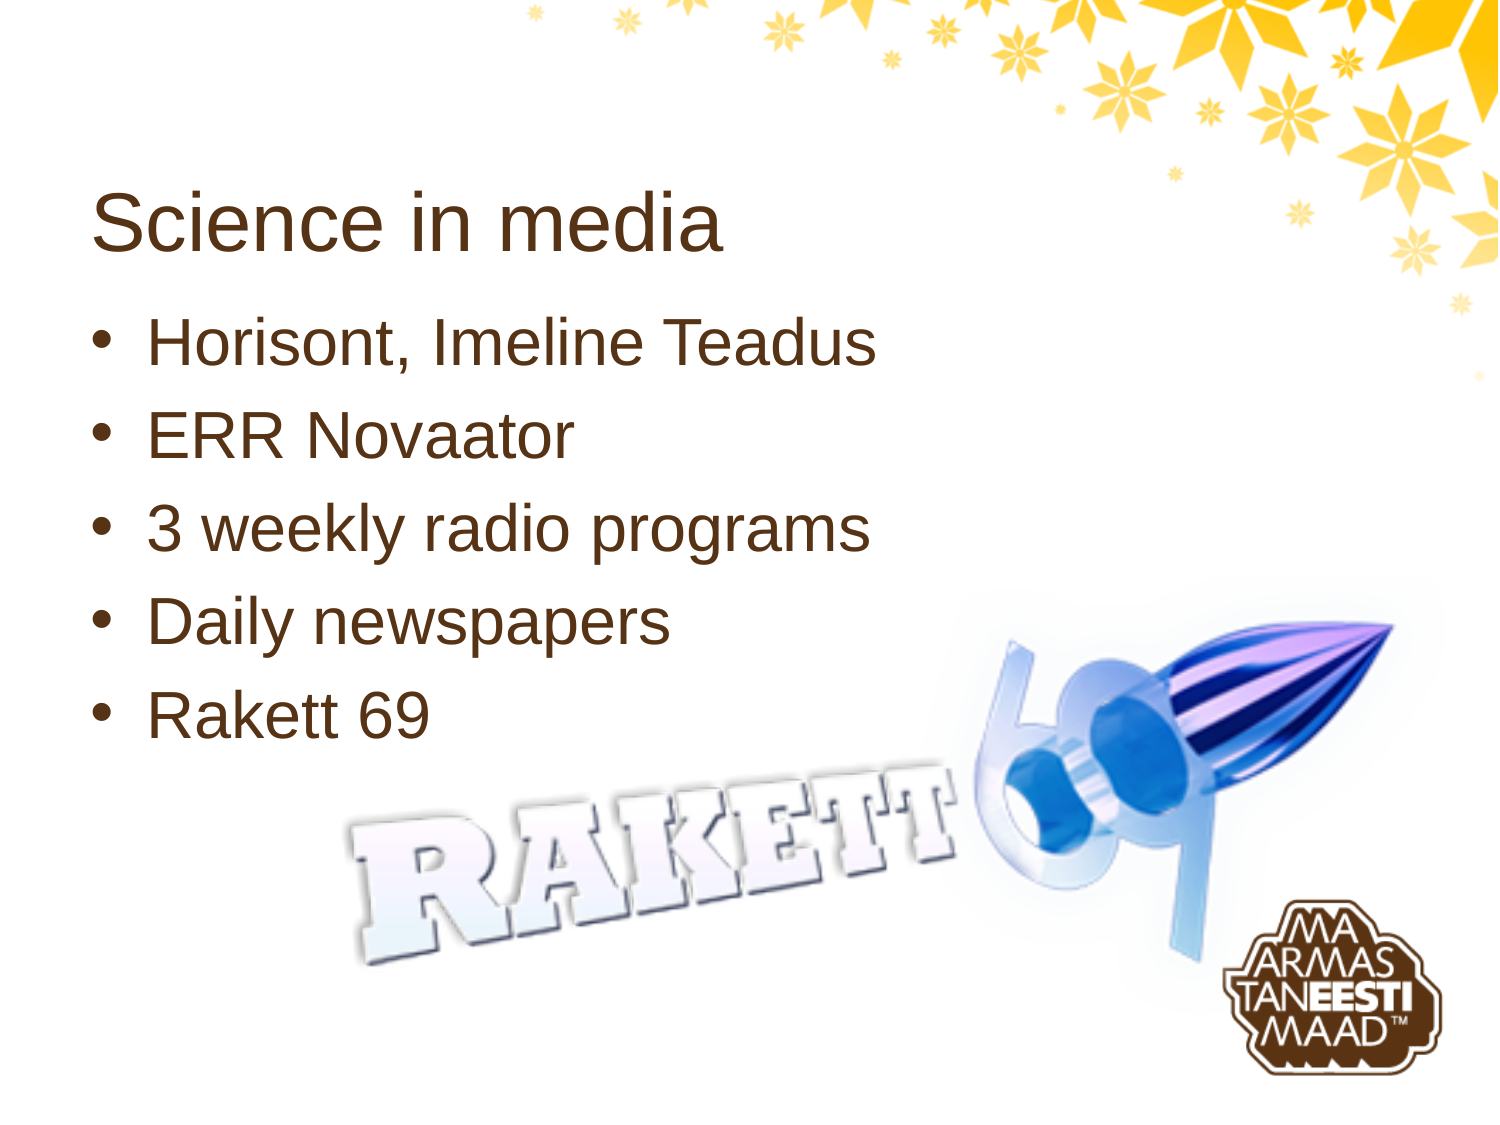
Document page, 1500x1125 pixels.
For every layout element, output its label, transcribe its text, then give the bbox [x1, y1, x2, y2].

picture [306, 574, 1476, 1113]
list Horisont, Imeline Teadus ERR Novaator 3 weekly radio programs Daily newspapers Rakett 69 [75, 290, 1425, 894]
picture [462, 0, 1498, 383]
list Science in media [75, 160, 1425, 266]
